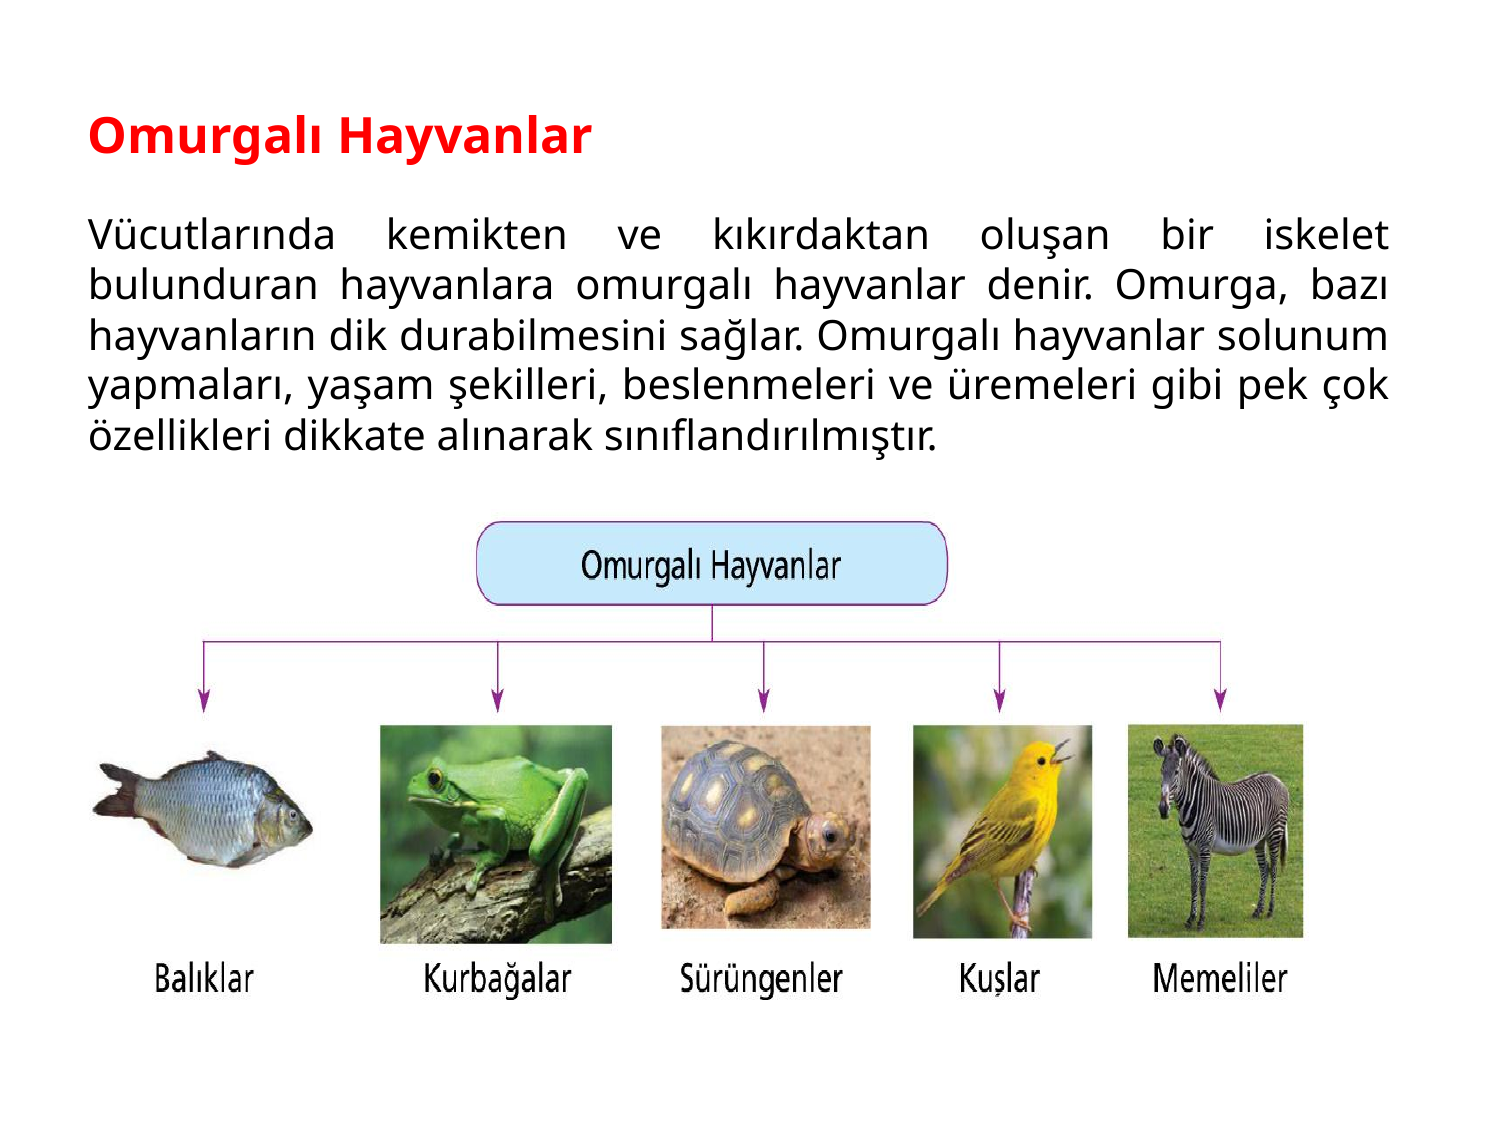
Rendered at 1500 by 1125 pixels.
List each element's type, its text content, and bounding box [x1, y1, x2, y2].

text_box Omurgalı Hayvanlar Vücutlarında kemikten ve kıkırdaktan oluşan bir iskelet bulunduran hayvanlara omurgalı hayvanlar denir. Omurga, bazı hayvanların dik durabilmesini sağlar. Omurgalı hayvanlar solunum yapmaları, yaşam şekilleri, beslenmeleri ve üremeleri gibi pek çok özellikleri dikkate alınarak sınıflandırılmıştır. [72, 95, 1405, 419]
picture [52, 508, 1473, 1012]
